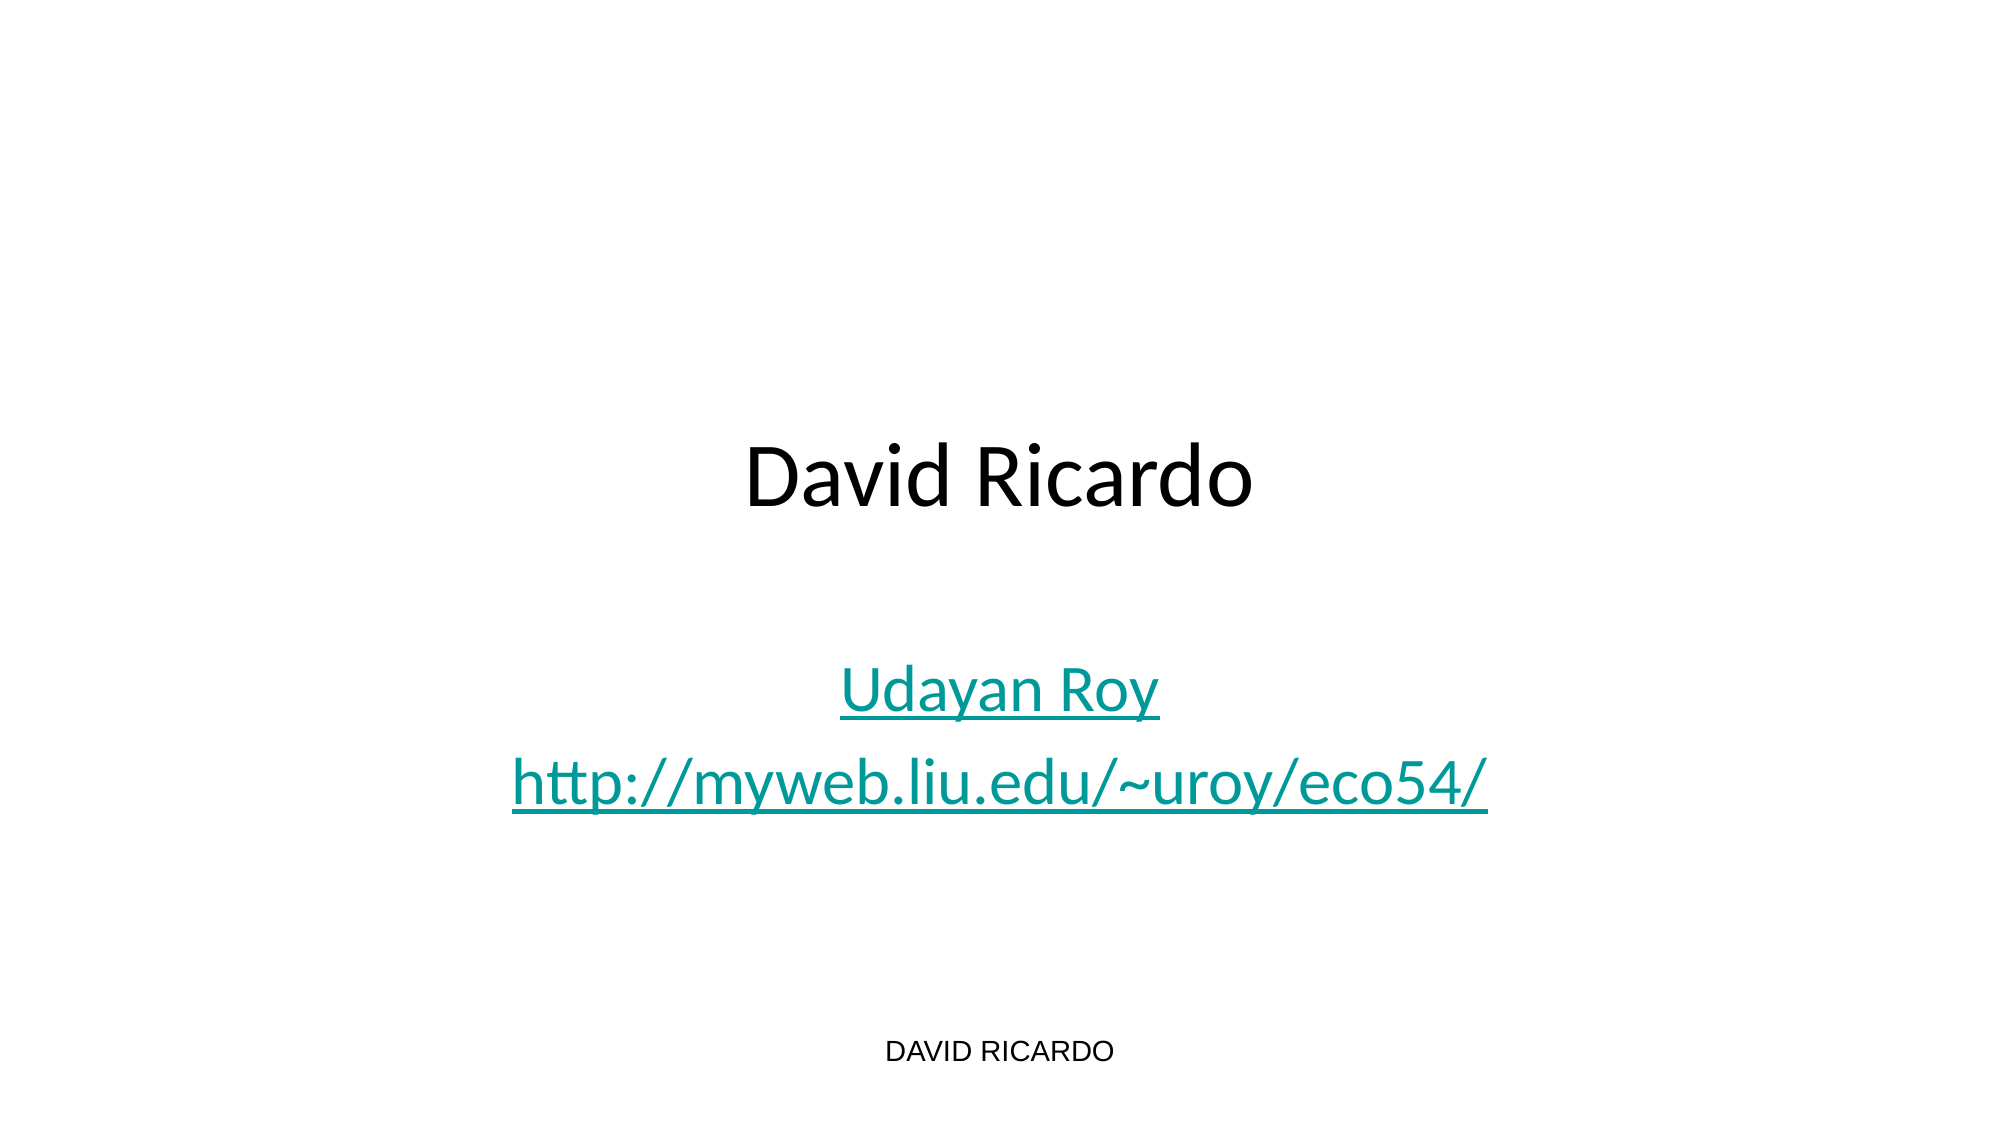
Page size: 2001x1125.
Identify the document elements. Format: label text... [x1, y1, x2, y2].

footer DAVID RICARDO [683, 1024, 1317, 1103]
subtitle Udayan Roy http://myweb.liu.edu/~uroy/eco54/ [300, 637, 1700, 925]
title David Ricardo [150, 349, 1850, 591]
